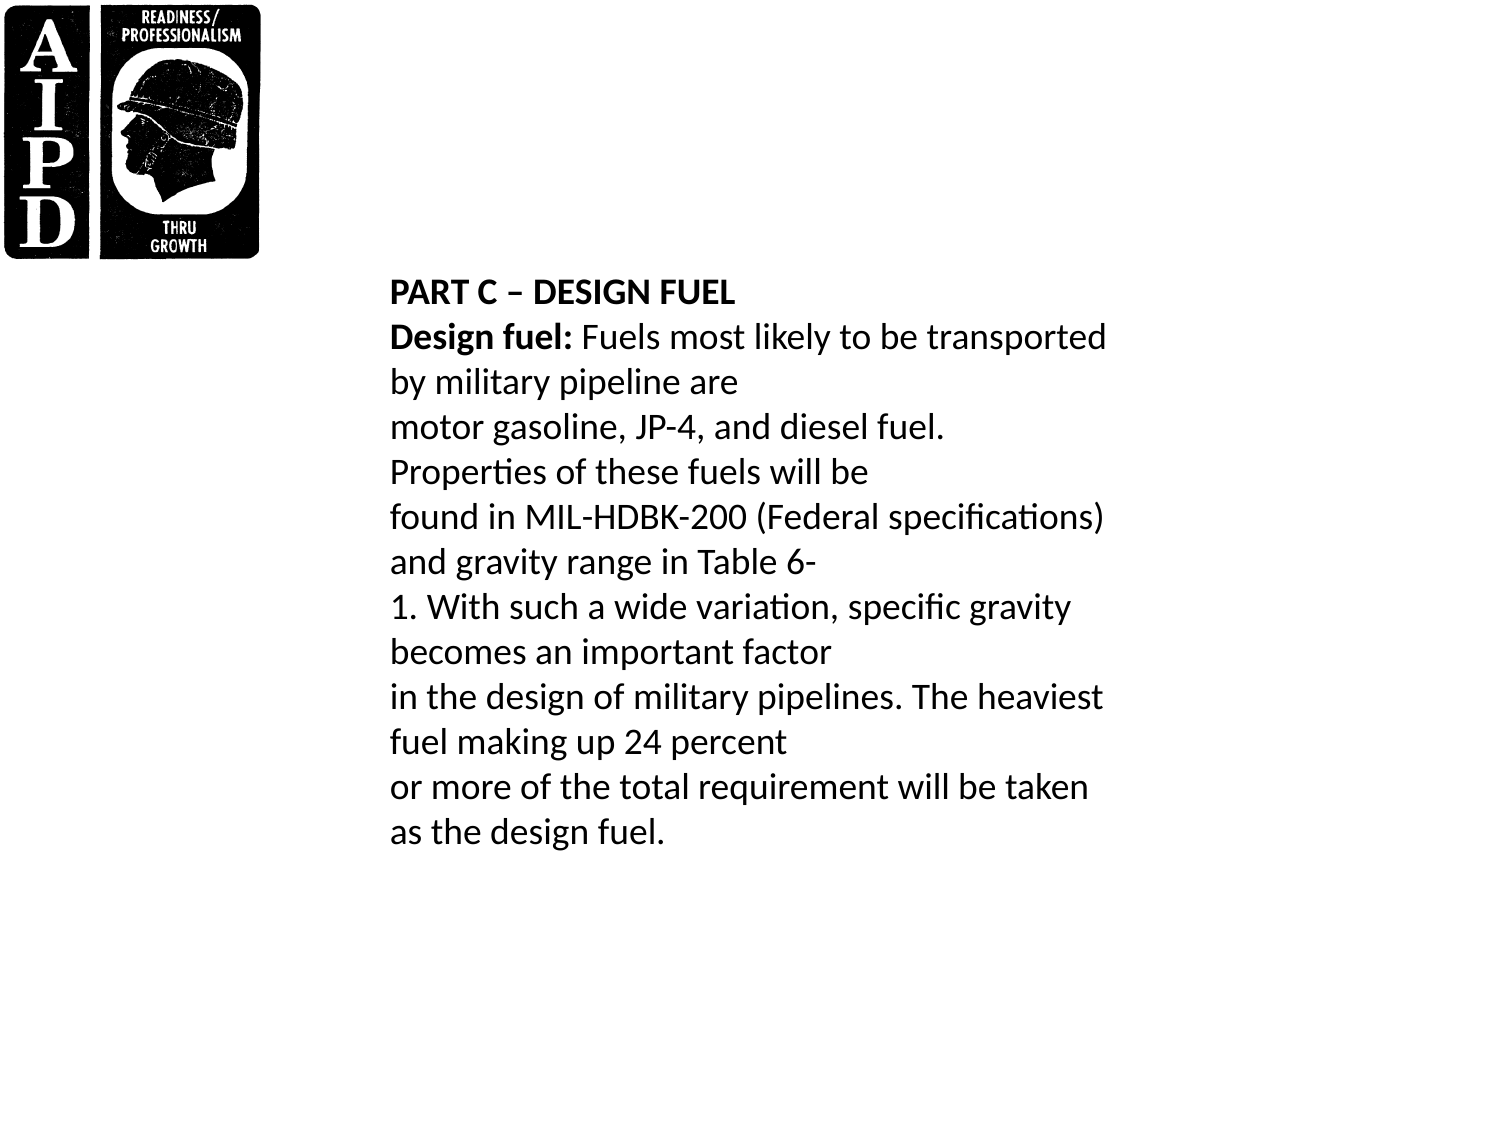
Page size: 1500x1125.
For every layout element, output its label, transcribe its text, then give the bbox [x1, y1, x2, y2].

picture [0, 0, 265, 263]
text_box PART C – DESIGN FUEL Design fuel: Fuels most likely to be transported by military pipeline are motor gasoline, JP-4, and diesel fuel. Properties of these fuels will be found in MIL-HDBK-200 (Federal specifications) and gravity range in Table 6- 1. With such a wide variation, specific gravity becomes an important factor in the design of military pipelines. The heaviest fuel making up 24 percent or more of the total requirement will be taken as the design fuel. [374, 259, 1125, 860]
